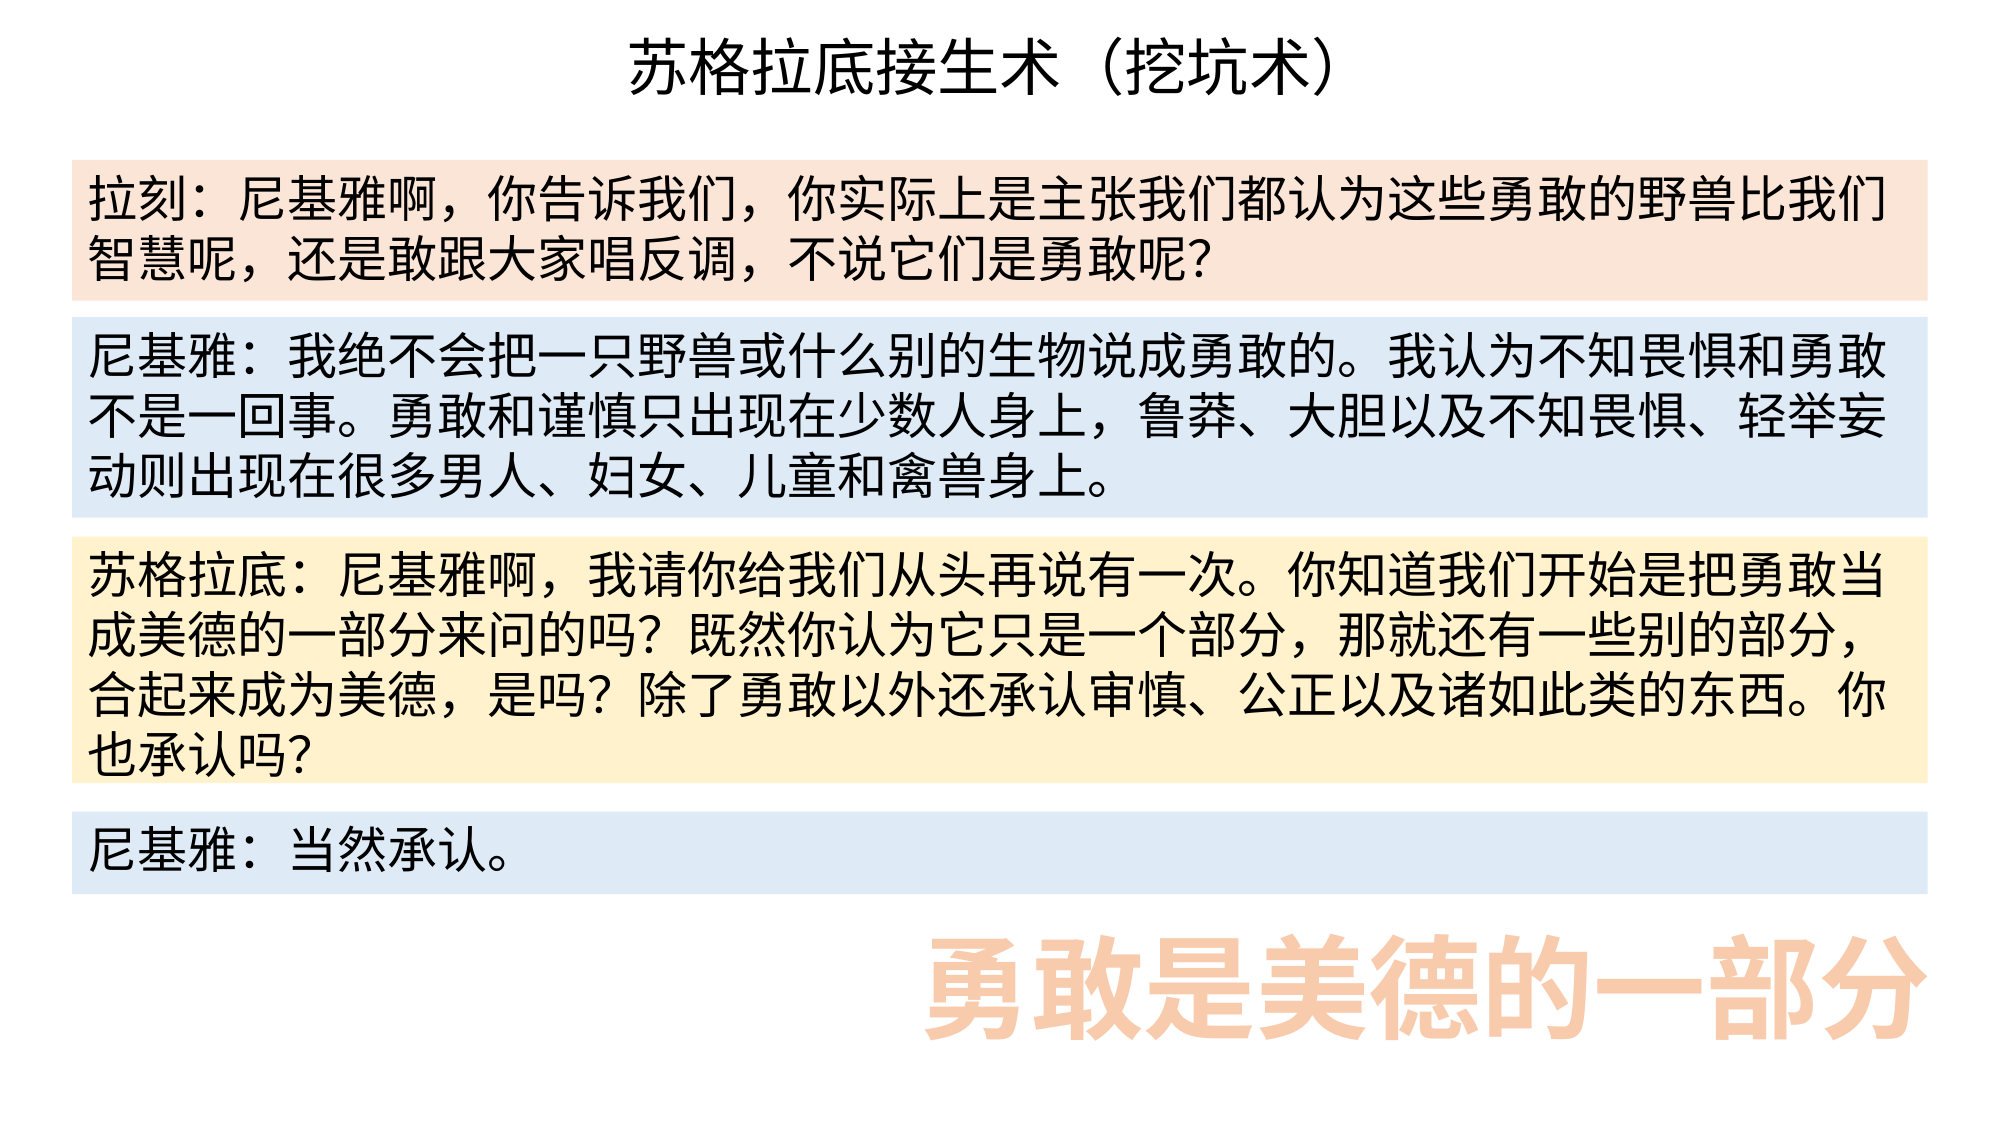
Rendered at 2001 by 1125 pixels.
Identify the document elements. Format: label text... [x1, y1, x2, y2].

text_box 尼基雅：我绝不会把一只野兽或什么别的生物说成勇敢的。我认为不知畏惧和勇敢不是一回事。勇敢和谨慎只出现在少数人身上，鲁莽、大胆以及不知畏惧、轻举妄动则出现在很多男人、妇女、儿童和禽兽身上。 [72, 316, 1928, 518]
title 苏格拉底接生术（挖坑术） [137, 29, 1863, 112]
text_box 苏格拉底：尼基雅啊，我请你给我们从头再说有一次。你知道我们开始是把勇敢当成美德的一部分来问的吗？既然你认为它只是一个部分，那就还有一些别的部分，合起来成为美德，是吗？除了勇敢以外还承认审慎、公正以及诸如此类的东西。你也承认吗？ [72, 536, 1928, 784]
text_box 拉刻：尼基雅啊，你告诉我们，你实际上是主张我们都认为这些勇敢的野兽比我们智慧呢，还是敢跟大家唱反调，不说它们是勇敢呢？ [72, 159, 1928, 301]
text_box 尼基雅：当然承认。 [72, 811, 1928, 895]
text_box 勇敢是美德的一部分 [903, 910, 1947, 1061]
